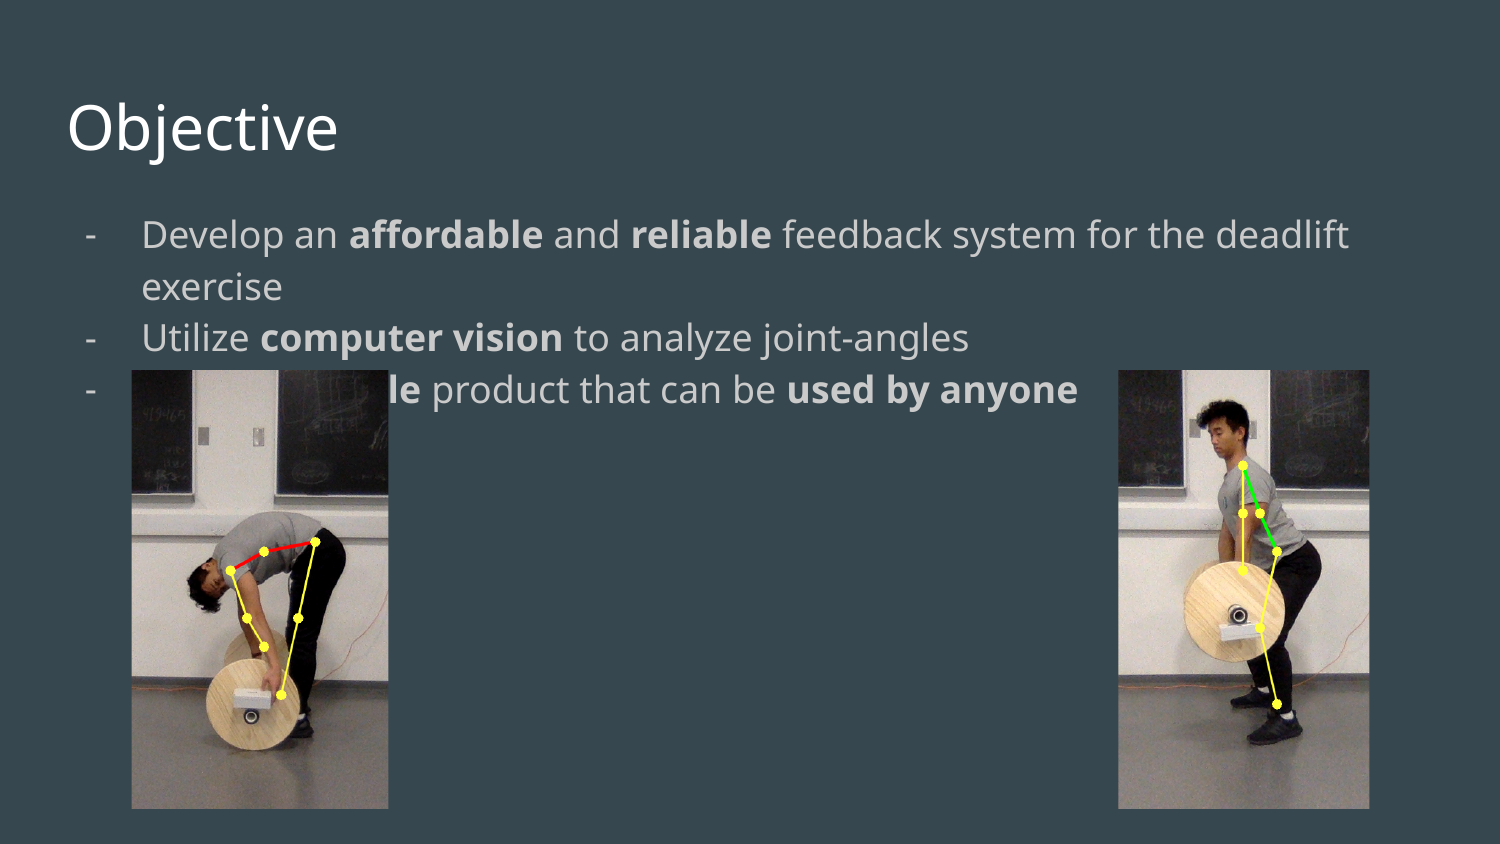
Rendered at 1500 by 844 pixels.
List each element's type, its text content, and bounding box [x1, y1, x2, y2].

picture [131, 370, 389, 810]
picture [1118, 370, 1370, 810]
list Develop an affordable and reliable feedback system for the deadlift exercise Utilize computer vision to analyze joint-angles Create a simple product that can be used by anyone [51, 189, 1449, 750]
title Objective [51, 72, 1449, 167]
